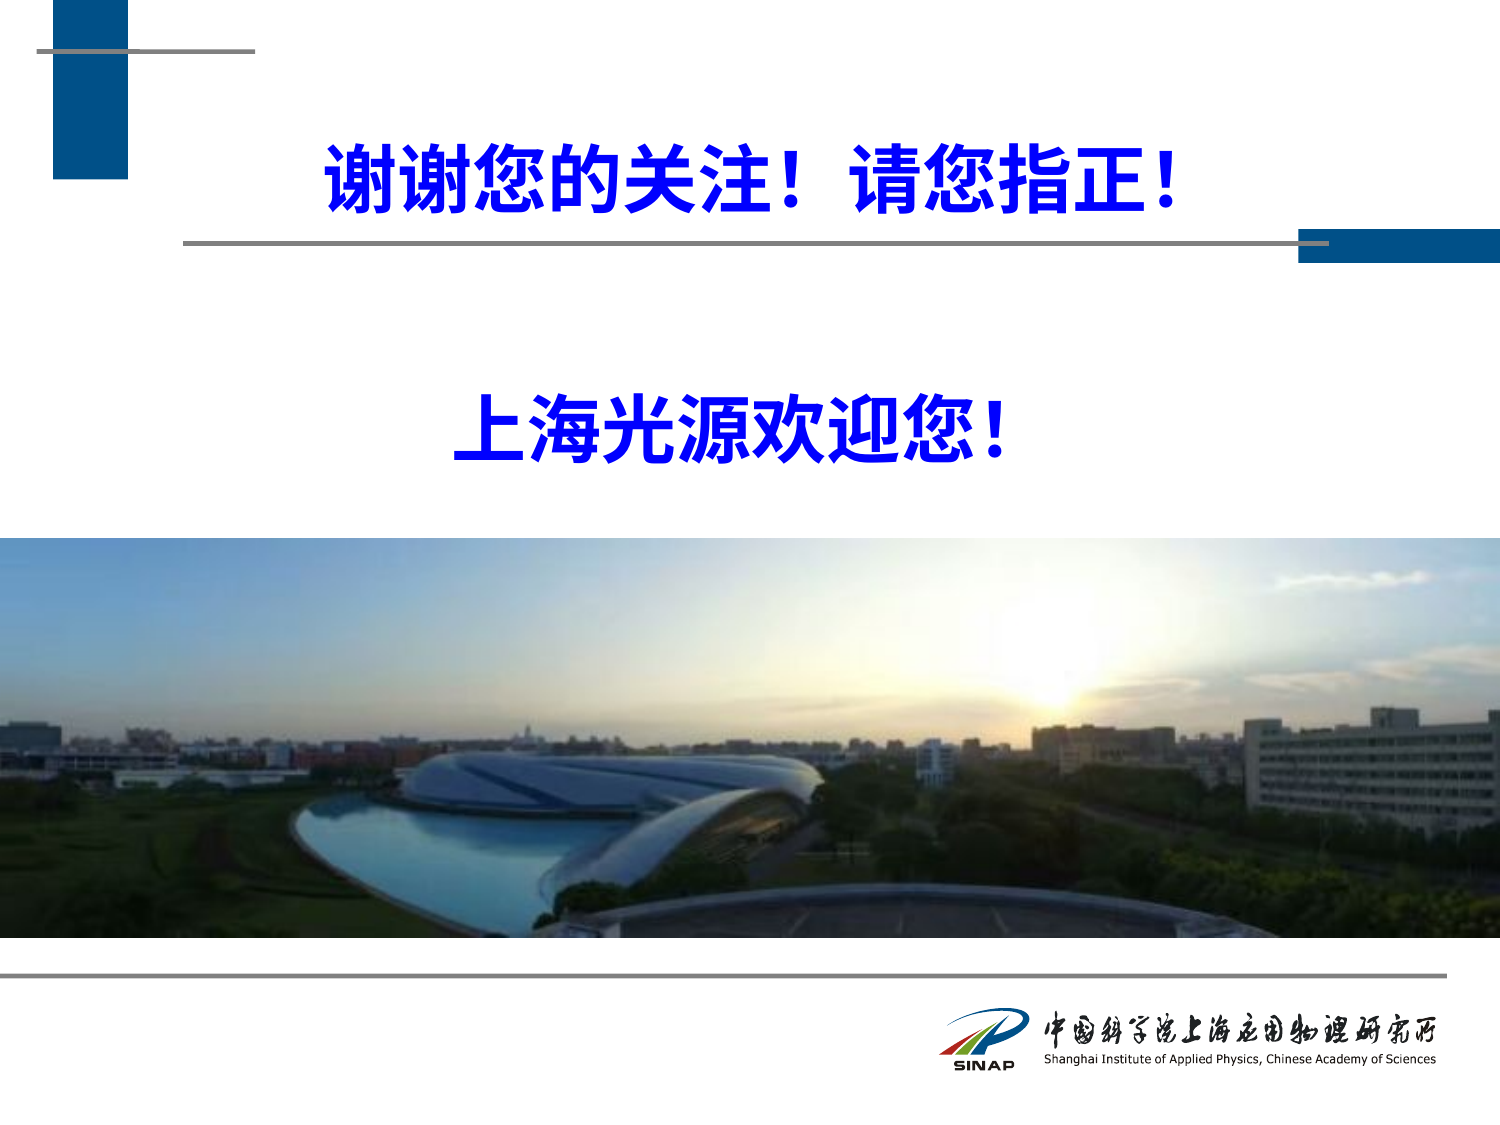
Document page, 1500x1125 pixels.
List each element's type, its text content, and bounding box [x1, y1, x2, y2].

text_box 上海光源欢迎您！ [437, 375, 1067, 480]
text_box 谢谢您的关注！请您指正！ [307, 125, 1237, 231]
picture [0, 538, 1500, 939]
